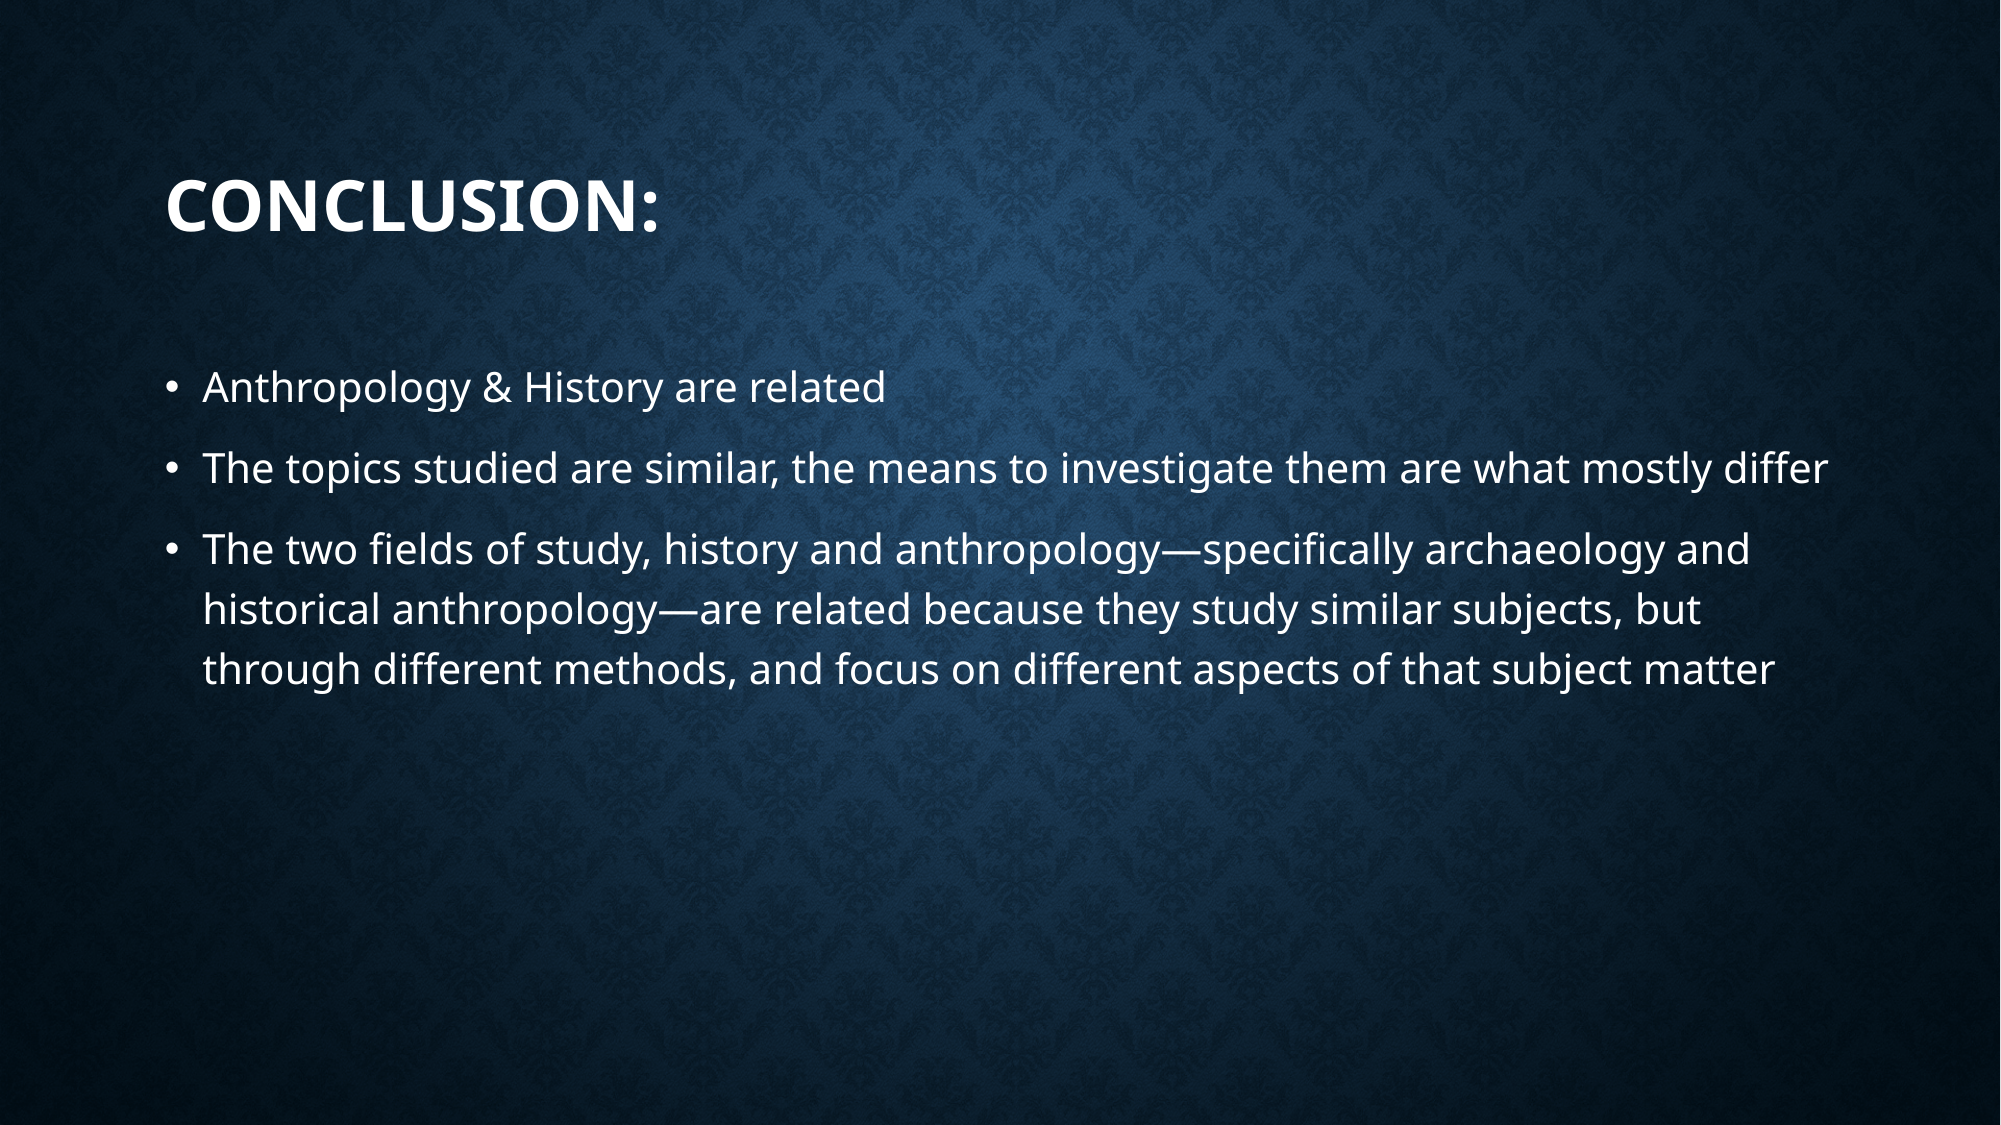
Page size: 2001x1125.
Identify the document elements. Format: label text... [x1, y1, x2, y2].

list Anthropology & History are related The topics studied are similar, the means to investigate them are what mostly differ The two fields of study, history and anthropology—specifically archaeology and historical anthropology—are related because they study similar subjects, but through different methods, and focus on different aspects of that subject matter [149, 343, 1849, 950]
title Conclusion: [149, 99, 1849, 318]
